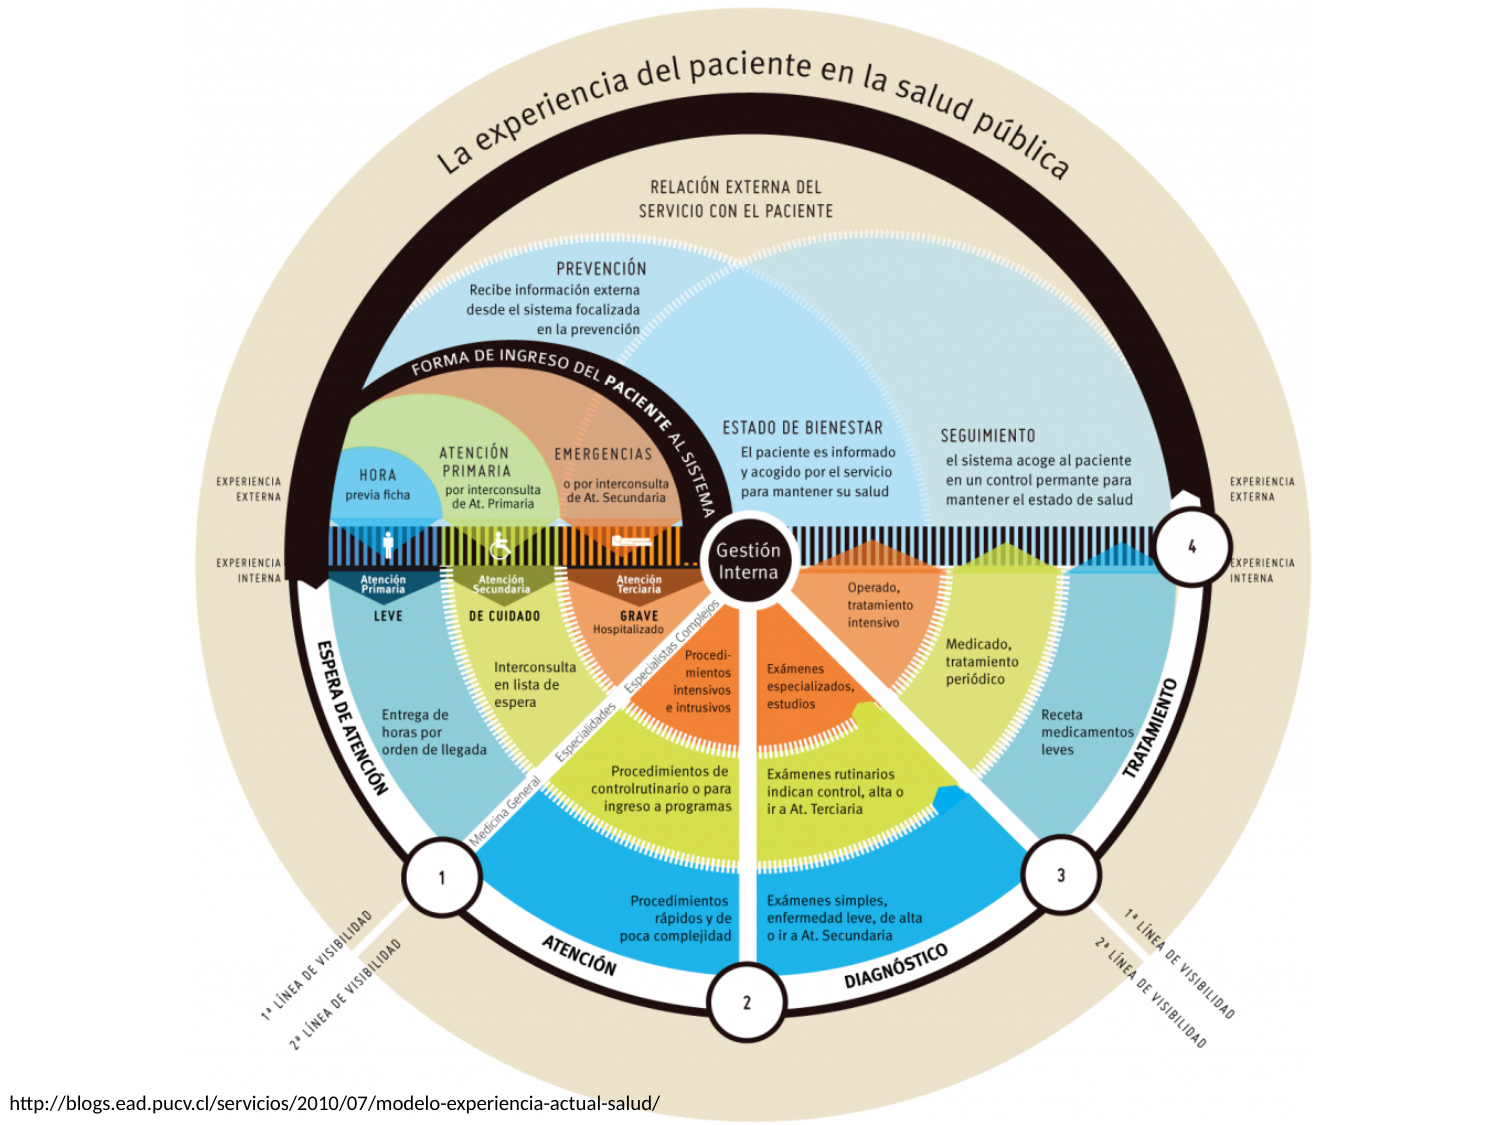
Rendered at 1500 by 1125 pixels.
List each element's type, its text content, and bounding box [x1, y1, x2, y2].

text_box http://blogs.ead.pucv.cl/servicios/2010/07/modelo-experiencia-actual-salud/ [0, 1082, 180, 1122]
picture [185, 0, 1315, 1125]
